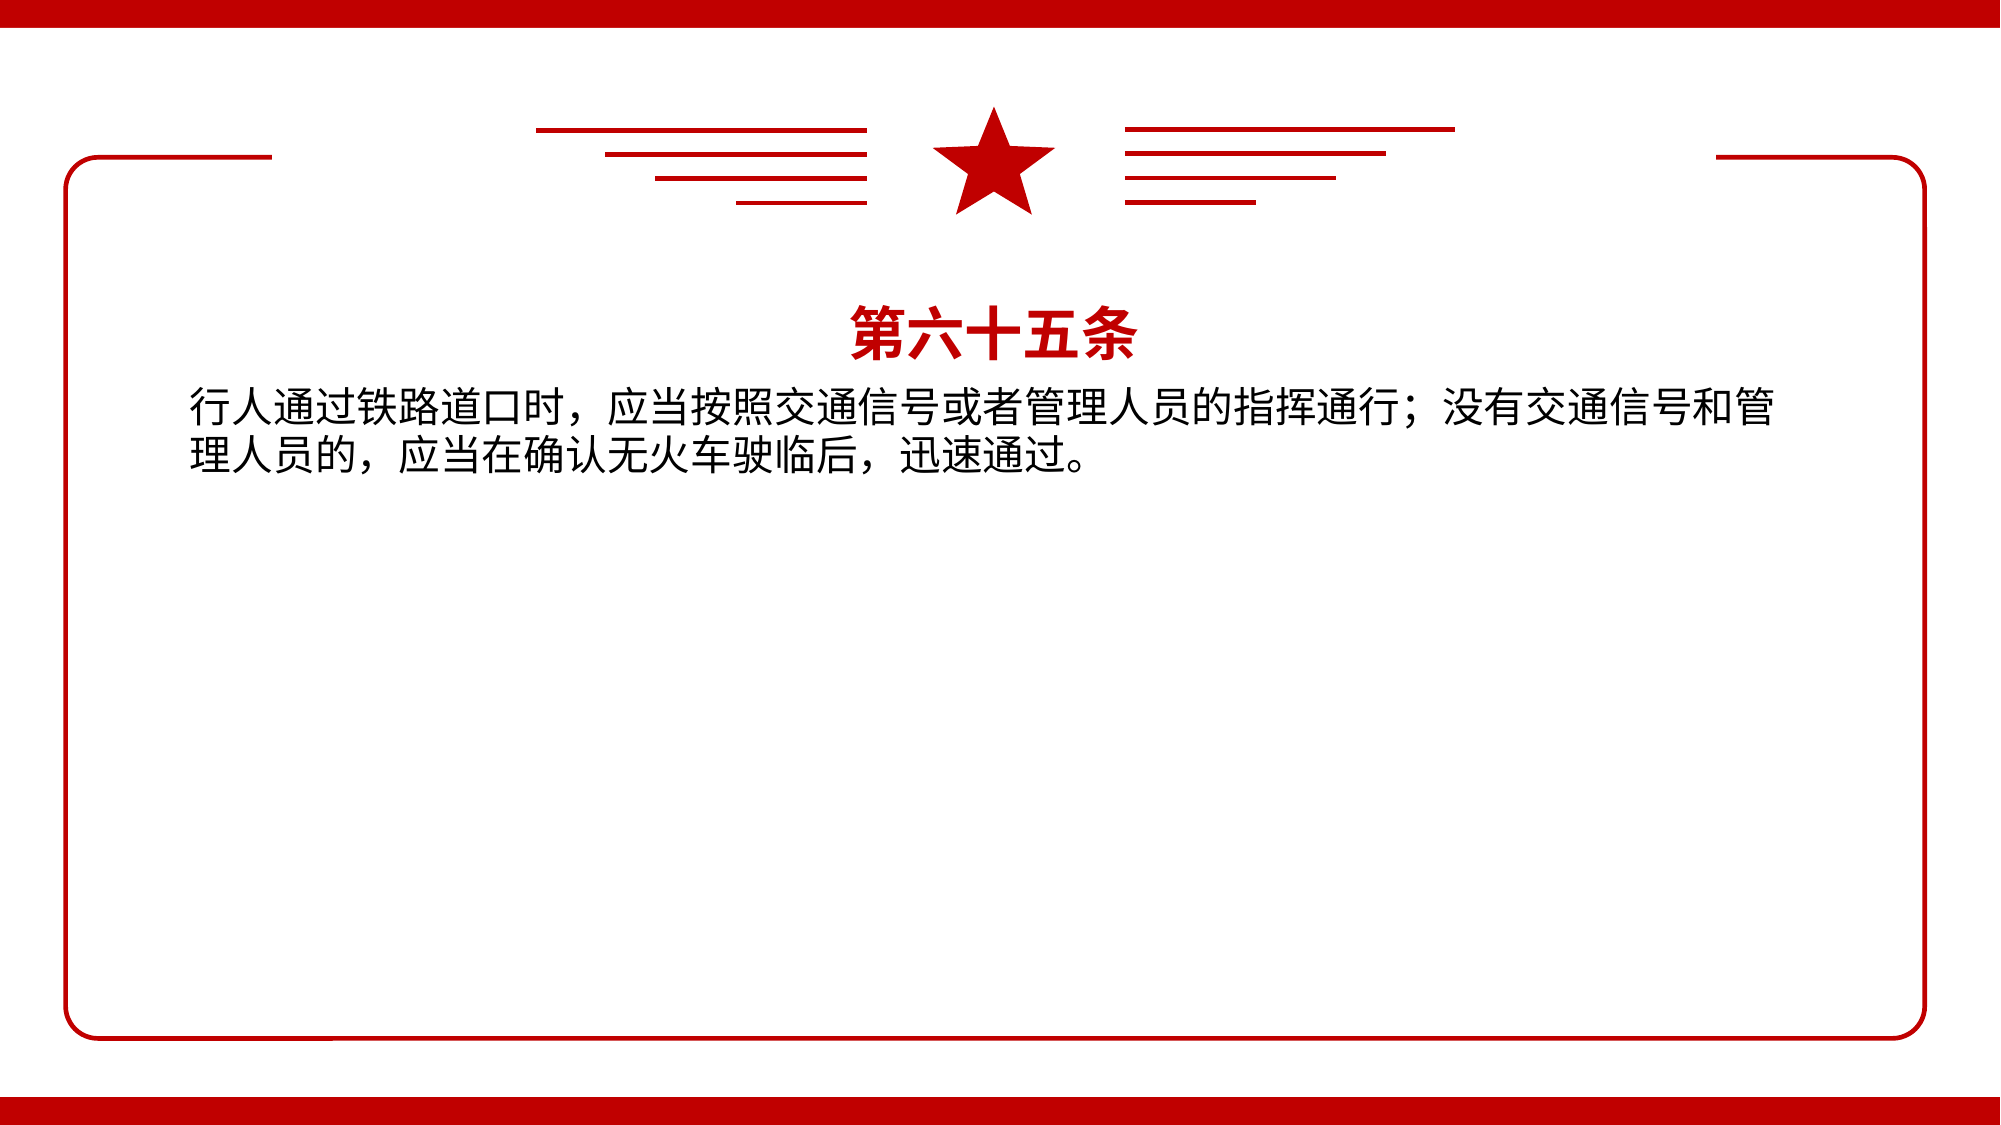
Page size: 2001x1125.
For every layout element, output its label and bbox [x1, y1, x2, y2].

text_box [272, 106, 1716, 215]
text_box [0, 0, 2000, 1125]
